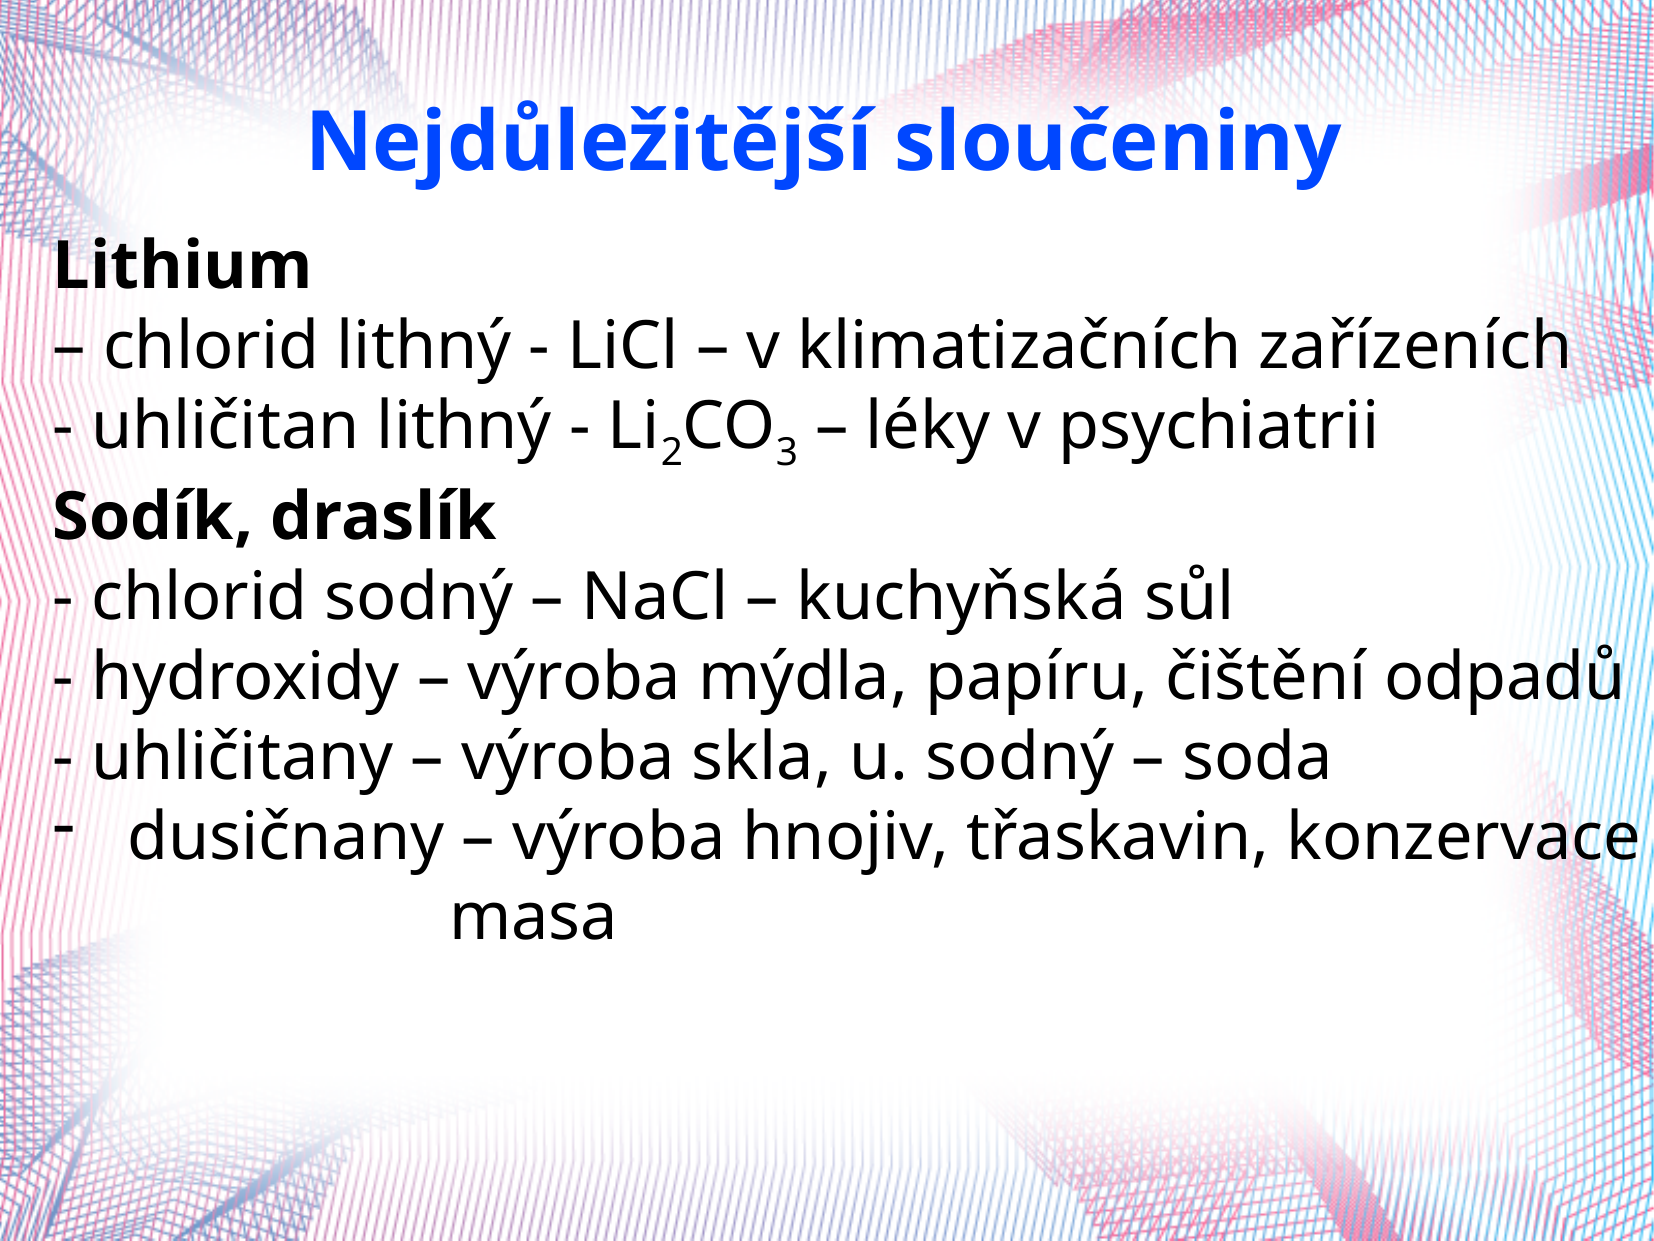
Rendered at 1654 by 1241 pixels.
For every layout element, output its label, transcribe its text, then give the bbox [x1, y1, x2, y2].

picture [0, 0, 1654, 1241]
text_box Nejdůležitější sloučeniny [290, 79, 1358, 194]
text_box Lithium – chlorid lithný - LiCl – v klimatizačních zařízeních - uhličitan lithný - Li2CO3 – léky v psychiatrii Sodík, draslík - chlorid sodný – NaCl – kuchyňská sůl - hydroxidy – výroba mýdla, papíru, čištění odpadů - uhličitany – výroba skla, u. sodný – soda dusičnany – výroba hnojiv, třaskavin, konzervace masa [37, 214, 1654, 961]
